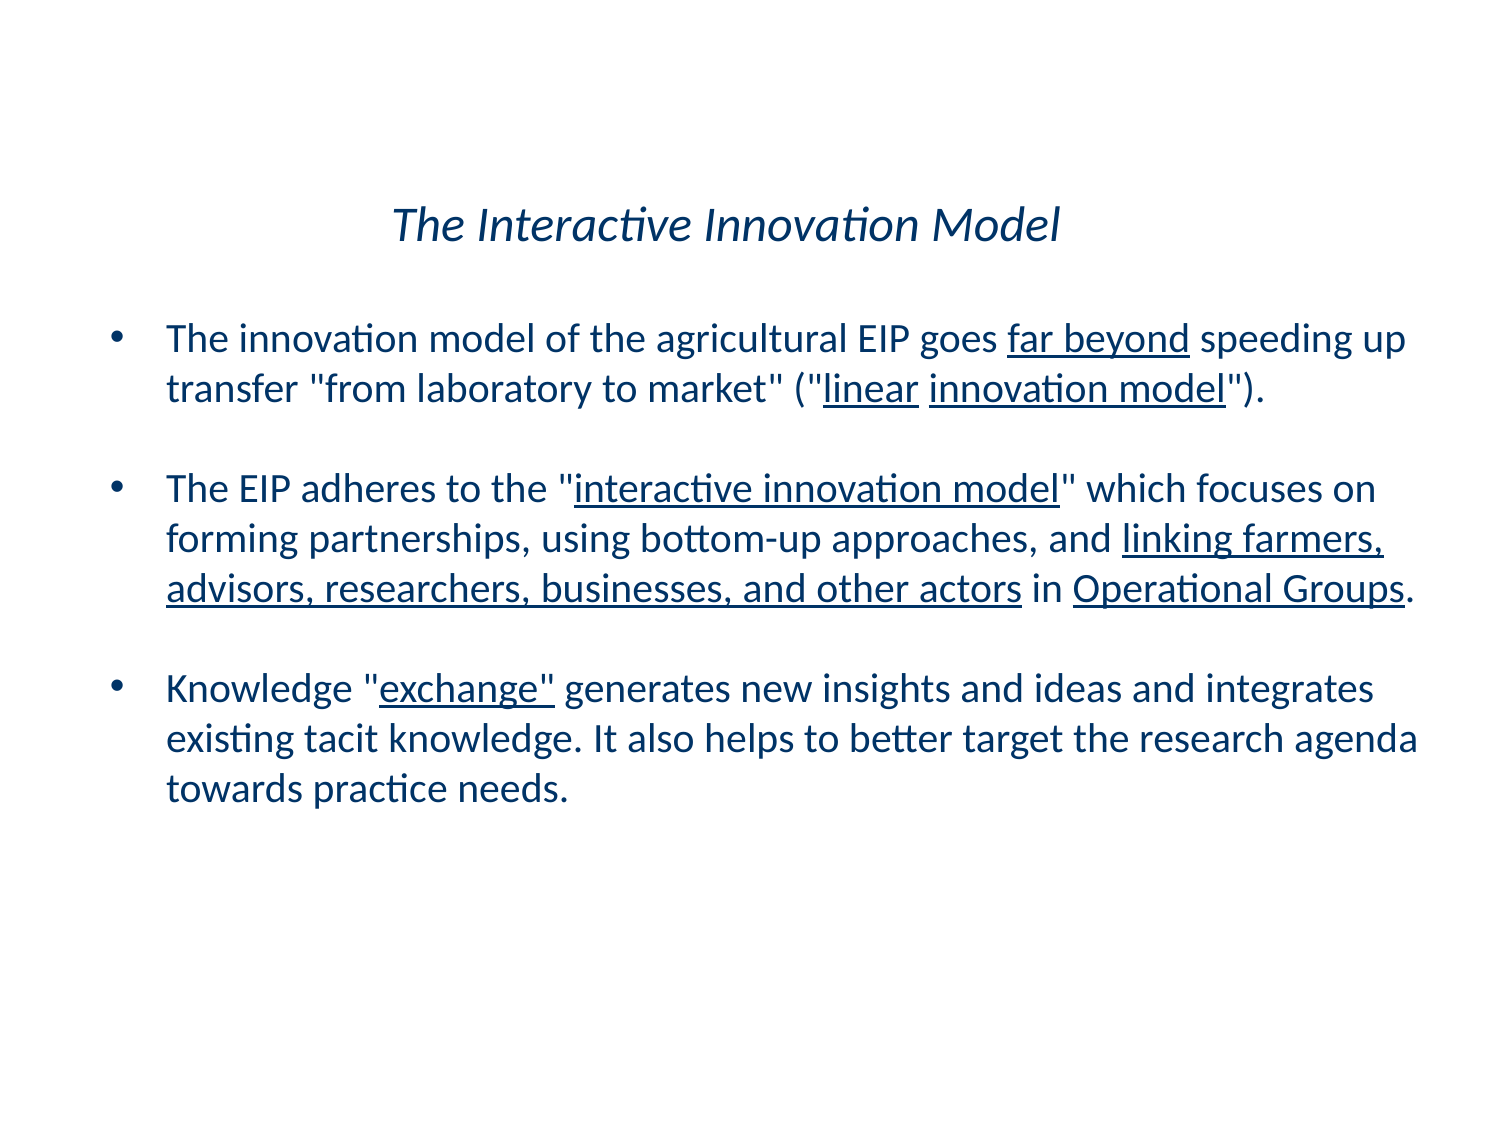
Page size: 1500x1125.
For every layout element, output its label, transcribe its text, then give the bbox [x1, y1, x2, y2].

list The innovation model of the agricultural EIP goes far beyond speeding up transfer "from laboratory to market" ("linear innovation model"). The EIP adheres to the "interactive innovation model" which focuses on forming partnerships, using bottom-up approaches, and linking farmers, advisors, researchers, businesses, and other actors in Operational Groups. Knowledge "exchange" generates new insights and ideas and integrates existing tacit knowledge. It also helps to better target the research agenda towards practice needs. [94, 303, 1488, 1051]
title The Interactive Innovation Model [0, 162, 1453, 281]
